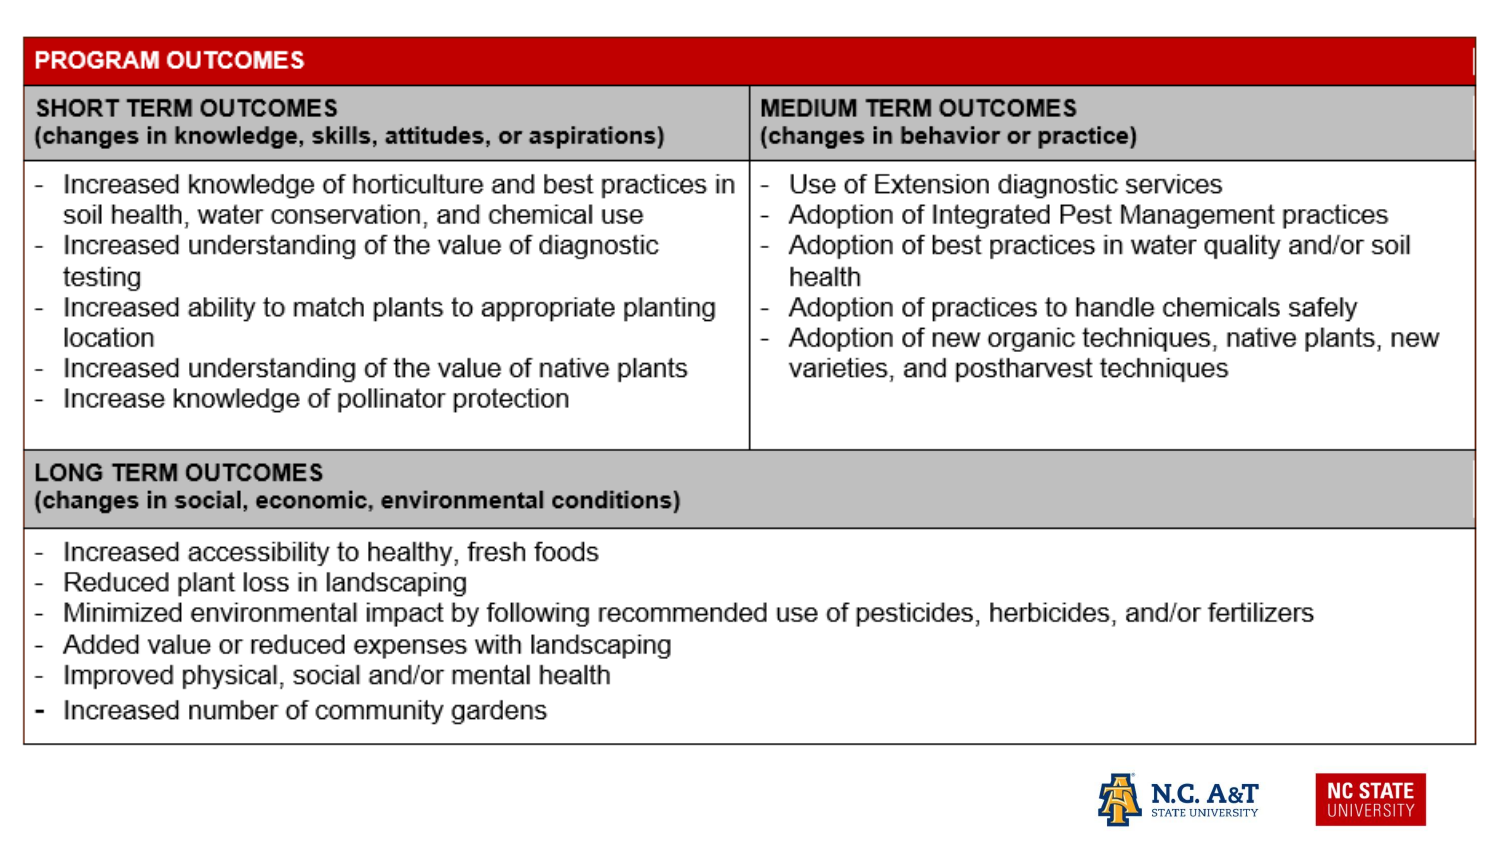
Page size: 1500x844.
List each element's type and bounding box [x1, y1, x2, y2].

picture [1086, 753, 1442, 843]
picture [17, 29, 1483, 751]
